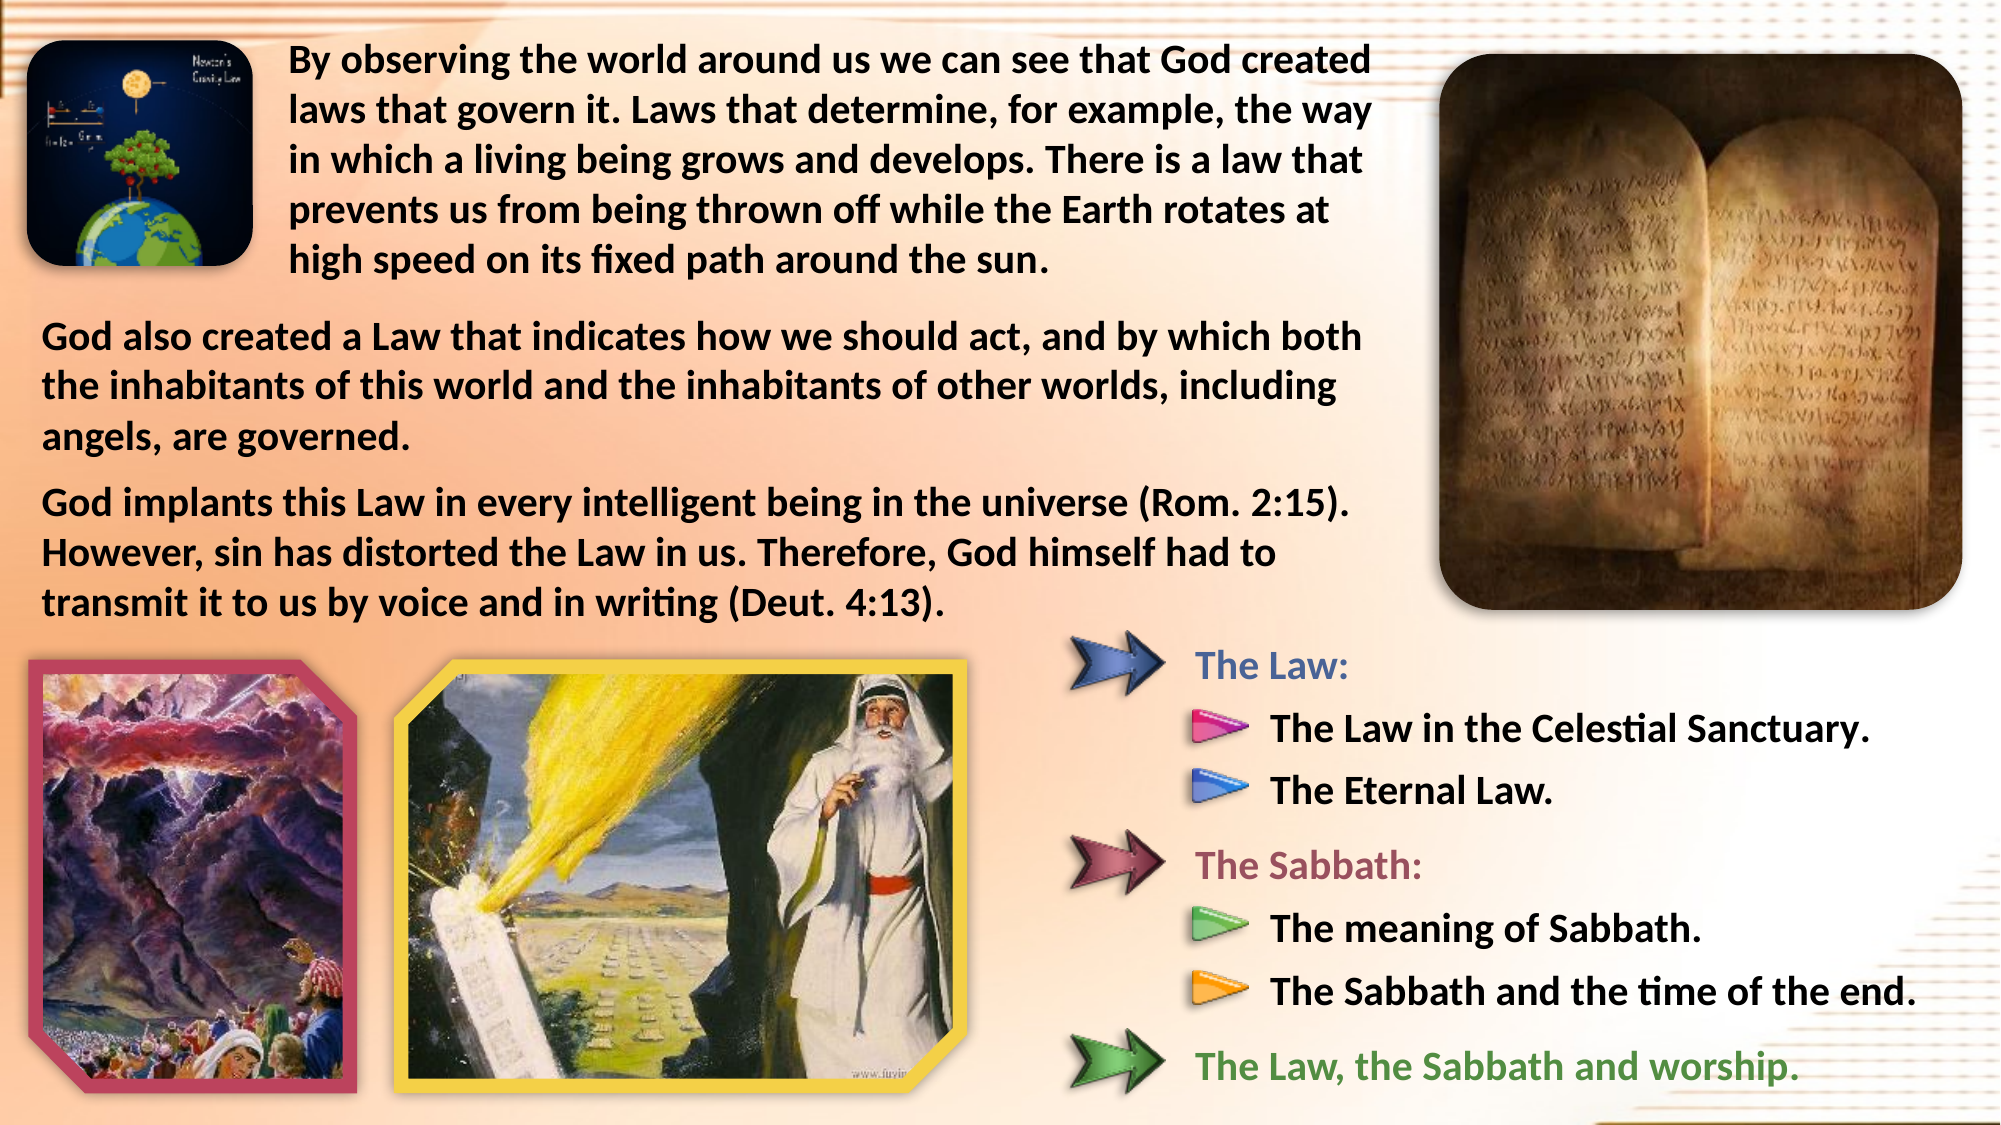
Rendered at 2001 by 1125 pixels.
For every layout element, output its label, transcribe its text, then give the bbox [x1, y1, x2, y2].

text_box God also created a Law that indicates how we should act, and by which both the inhabitants of this world and the inhabitants of other worlds, including angels, are governed. [26, 301, 1397, 466]
text_box By observing the world around us we can see that God created laws that govern it. Laws that determine, for example, the way in which a living being grows and develops. There is a law that prevents us from being thrown off while the Earth rotates at high speed on its fixed path around the sun. [273, 24, 1398, 290]
text_box The Law: The Law in the Celestial Sanctuary. The Eternal Law. The Sabbath: The meaning of Sabbath. The Sabbath and the time of the end. The Law, the Sabbath and worship. [1180, 630, 2000, 1096]
picture [0, 0, 2001, 1125]
text_box God implants this Law in every intelligent being in the universe (Rom. 2:15). However, sin has distorted the Law in us. Therefore, God himself had to transmit it to us by voice and in writing (Deut. 4:13). [26, 467, 1397, 633]
